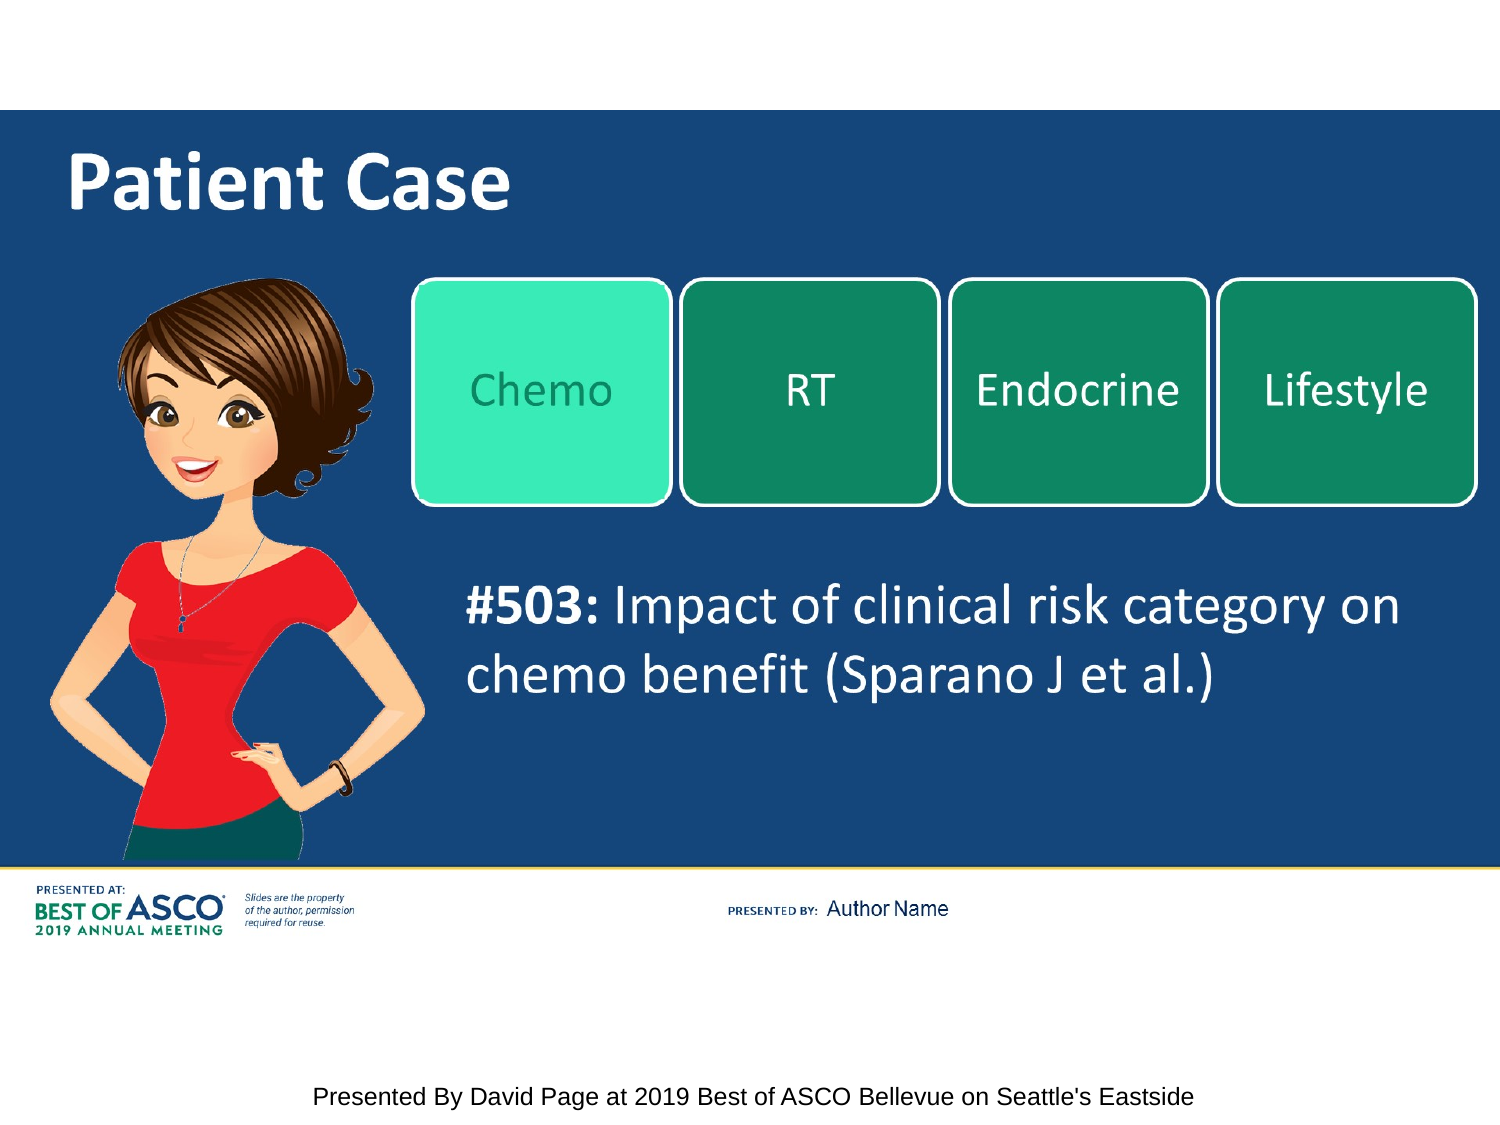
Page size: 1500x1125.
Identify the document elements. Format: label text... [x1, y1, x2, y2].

picture [0, 109, 1500, 955]
text_box Presented By David Page at 2019 Best of ASCO Bellevue on Seattle's Eastside [29, 1062, 1480, 1125]
